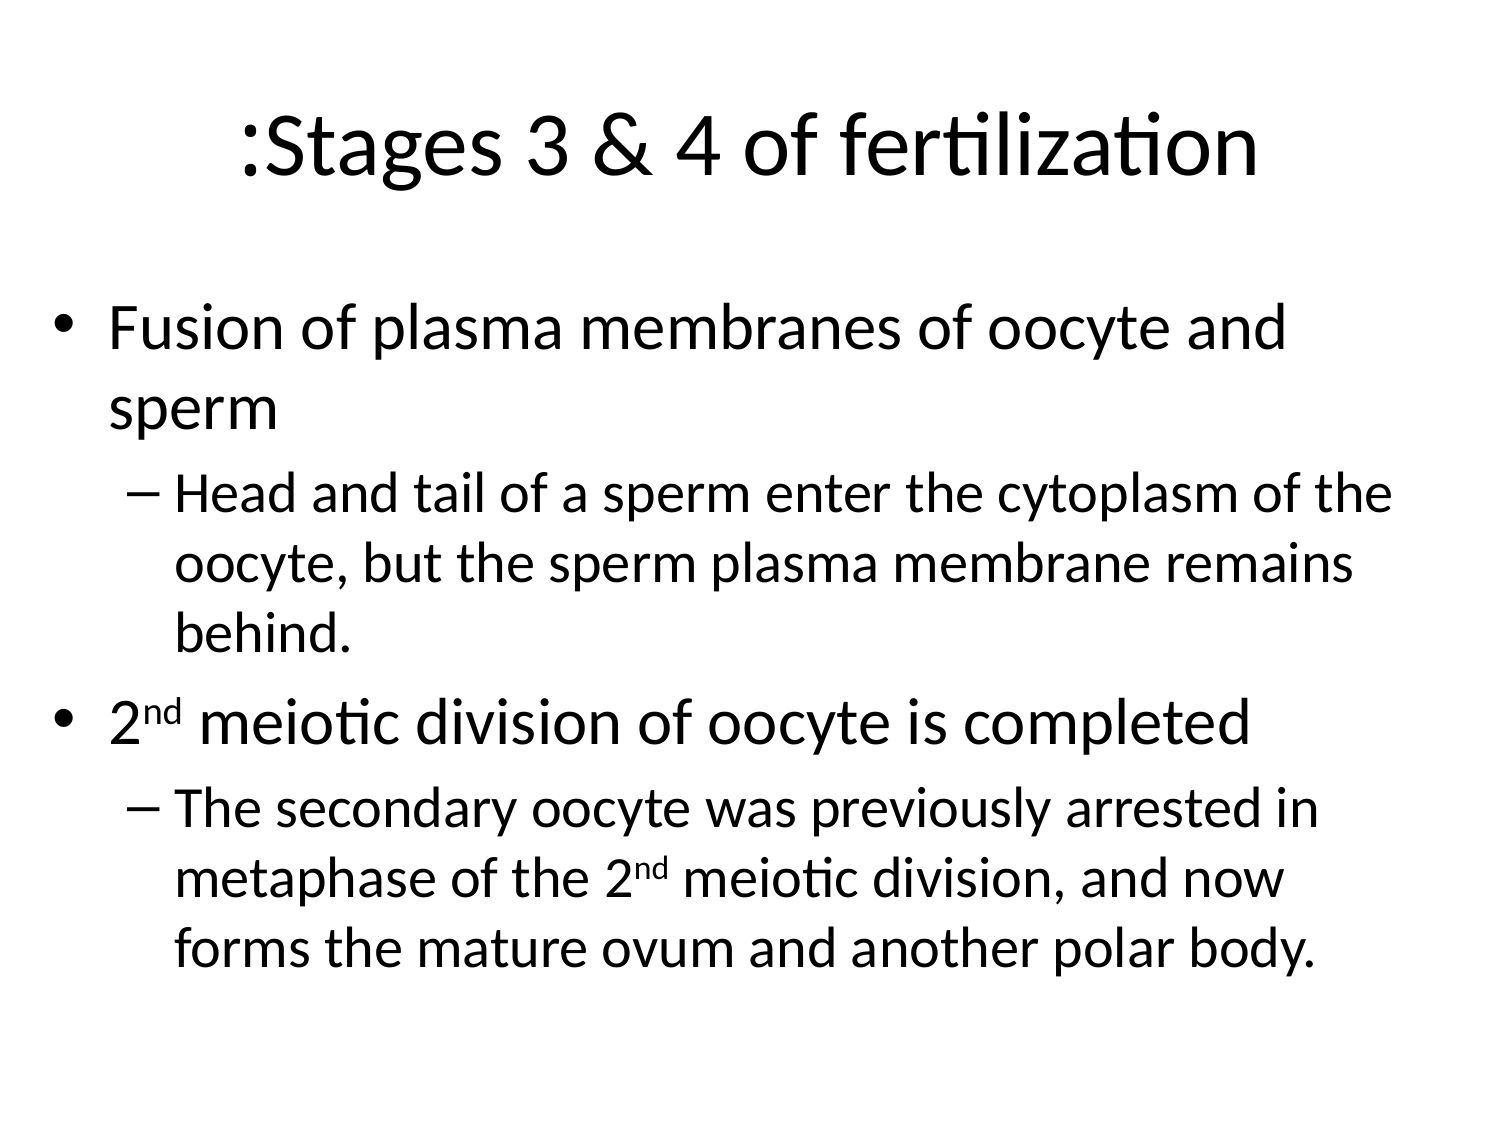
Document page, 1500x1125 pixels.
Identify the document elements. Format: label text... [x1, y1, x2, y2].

title Stages 3 & 4 of fertilization: [75, 45, 1425, 233]
list Fusion of plasma membranes of oocyte and sperm Head and tail of a sperm enter the cytoplasm of the oocyte, but the sperm plasma membrane remains behind. 2nd meiotic division of oocyte is completed The secondary oocyte was previously arrested in metaphase of the 2nd meiotic division, and now forms the mature ovum and another polar body. [37, 275, 1450, 1125]
